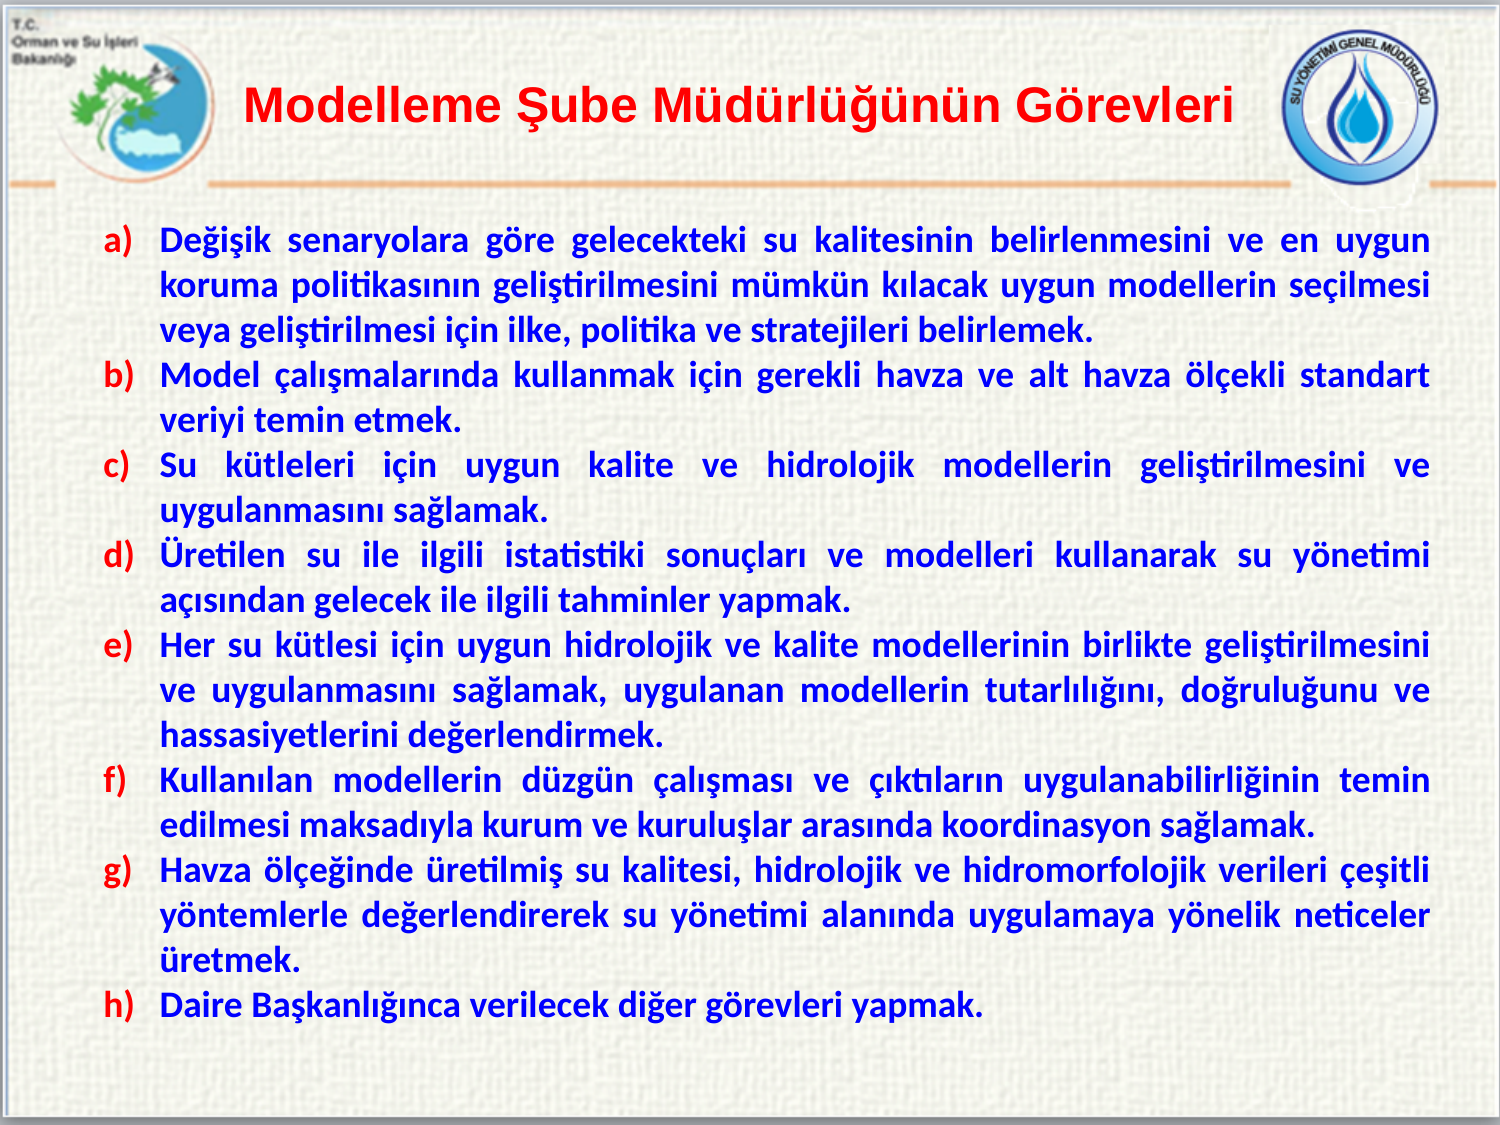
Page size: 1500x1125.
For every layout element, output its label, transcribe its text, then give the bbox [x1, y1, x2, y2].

picture [0, 0, 1500, 1125]
text_box Değişik senaryolara göre gelecekteki su kalitesinin belirlenmesini ve en uygun koruma politikasının geliştirilmesini mümkün kılacak uygun modellerin seçilmesi veya geliştirilmesi için ilke, politika ve stratejileri belirlemek. Model çalışmalarında kullanmak için gerekli havza ve alt havza ölçekli standart veriyi temin etmek. Su kütleleri için uygun kalite ve hidrolojik modellerin geliştirilmesini ve uygulanmasını sağlamak. Üretilen su ile ilgili istatistiki sonuçları ve modelleri kullanarak su yönetimi açısından gelecek ile ilgili tahminler yapmak. Her su kütlesi için uygun hidrolojik ve kalite modellerinin birlikte geliştirilmesini ve uygulanmasını sağlamak, uygulanan modellerin tutarlılığını, doğruluğunu ve hassasiyetlerini değerlendirmek. Kullanılan modellerin düzgün çalışması ve çıktıların uygulanabilirliğinin temin edilmesi maksadıyla kurum ve kuruluşlar arasında koordinasyon sağlamak. Havza ölçeğinde üretilmiş su kalitesi, hidrolojik ve hidromorfolojik verileri çeşitli yöntemlerle değerlendirerek su yönetimi alanında uygulamaya yönelik neticeler üretmek. Daire Başkanlığınca verilecek diğer görevleri yapmak. [88, 208, 1447, 1073]
title Modelleme Şube Müdürlüğünün Görevleri [64, 8, 1415, 197]
